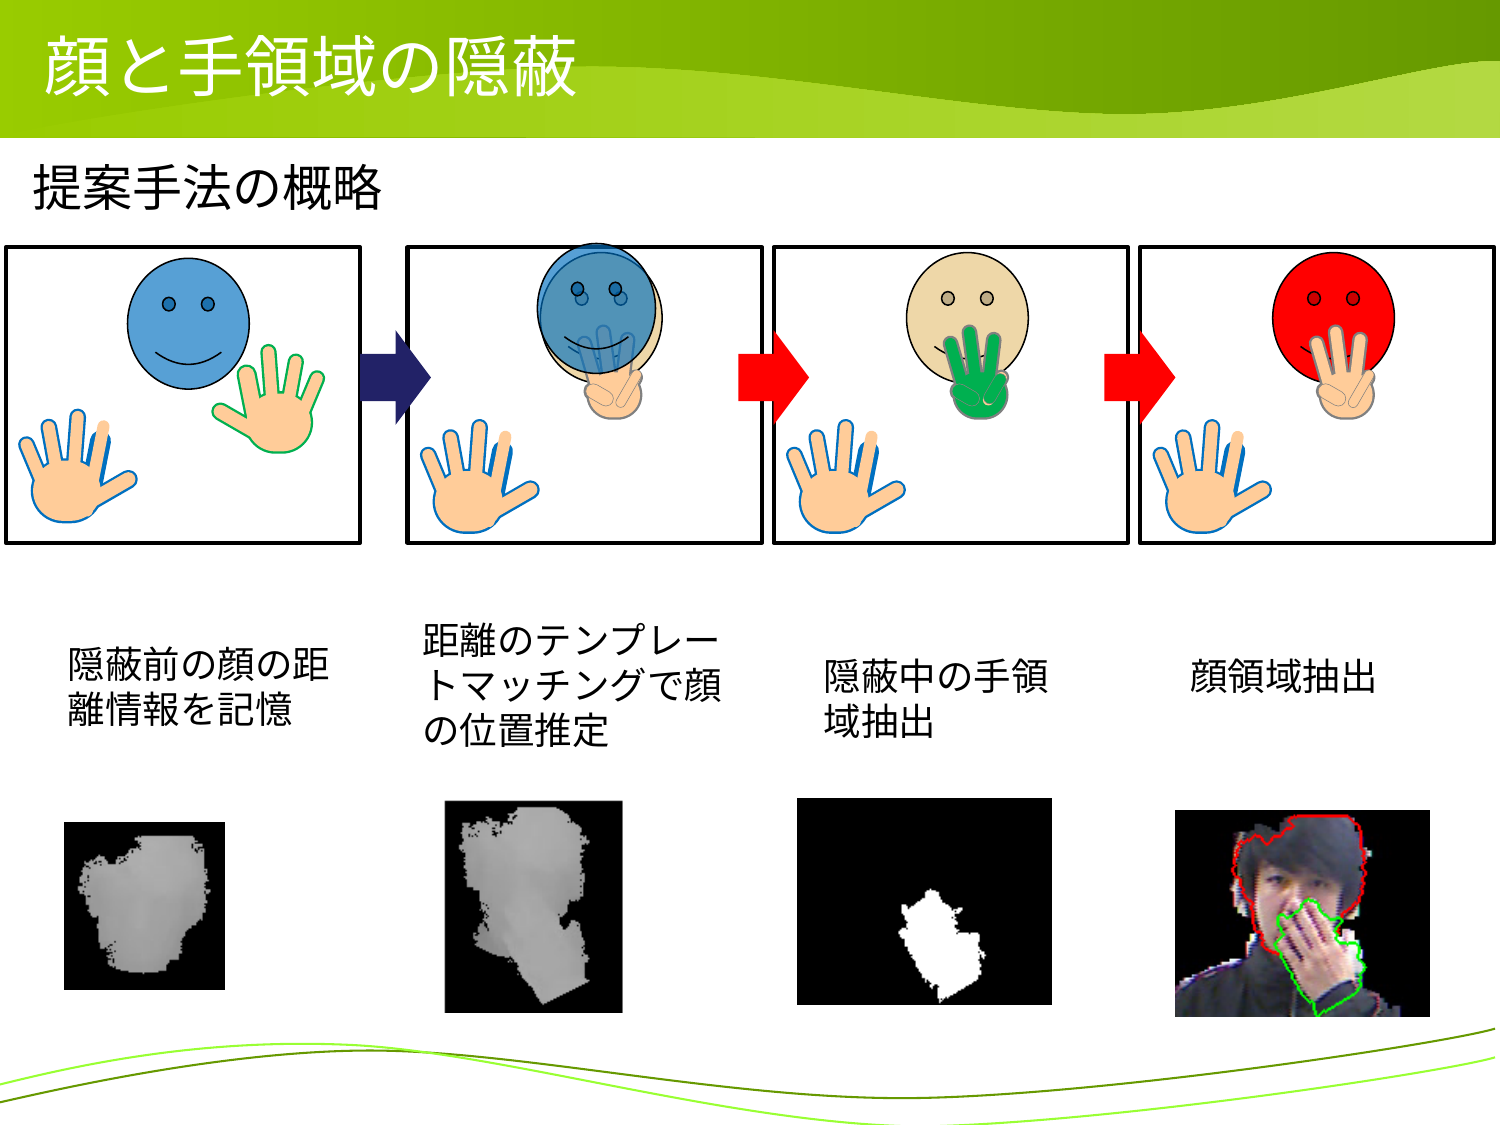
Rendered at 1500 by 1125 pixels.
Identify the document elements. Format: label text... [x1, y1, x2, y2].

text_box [950, 329, 1007, 418]
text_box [795, 432, 907, 532]
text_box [5, 247, 361, 543]
text_box 隠蔽前の顔の距離情報を記憶 [53, 633, 361, 738]
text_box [1161, 432, 1274, 532]
picture [796, 798, 1053, 1006]
picture [64, 822, 225, 990]
text_box [365, 328, 433, 427]
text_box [429, 432, 541, 532]
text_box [584, 329, 641, 418]
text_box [1316, 329, 1373, 418]
text_box 提案手法の概略 [17, 148, 420, 224]
text_box [1138, 245, 1496, 545]
text_box 顔領域抽出 [1175, 645, 1424, 705]
picture [1174, 810, 1431, 1018]
text_box [736, 328, 811, 427]
text_box [772, 245, 1130, 545]
text_box 距離のテンプレートマッチングで顔の位置推定 [407, 609, 739, 760]
text_box 隠蔽中の手領域抽出 [809, 645, 1069, 750]
text_box [1102, 328, 1178, 427]
text_box [537, 243, 656, 371]
picture [442, 798, 626, 1014]
title 顔と手領域の隠蔽 [29, 18, 1471, 112]
text_box [405, 245, 764, 545]
